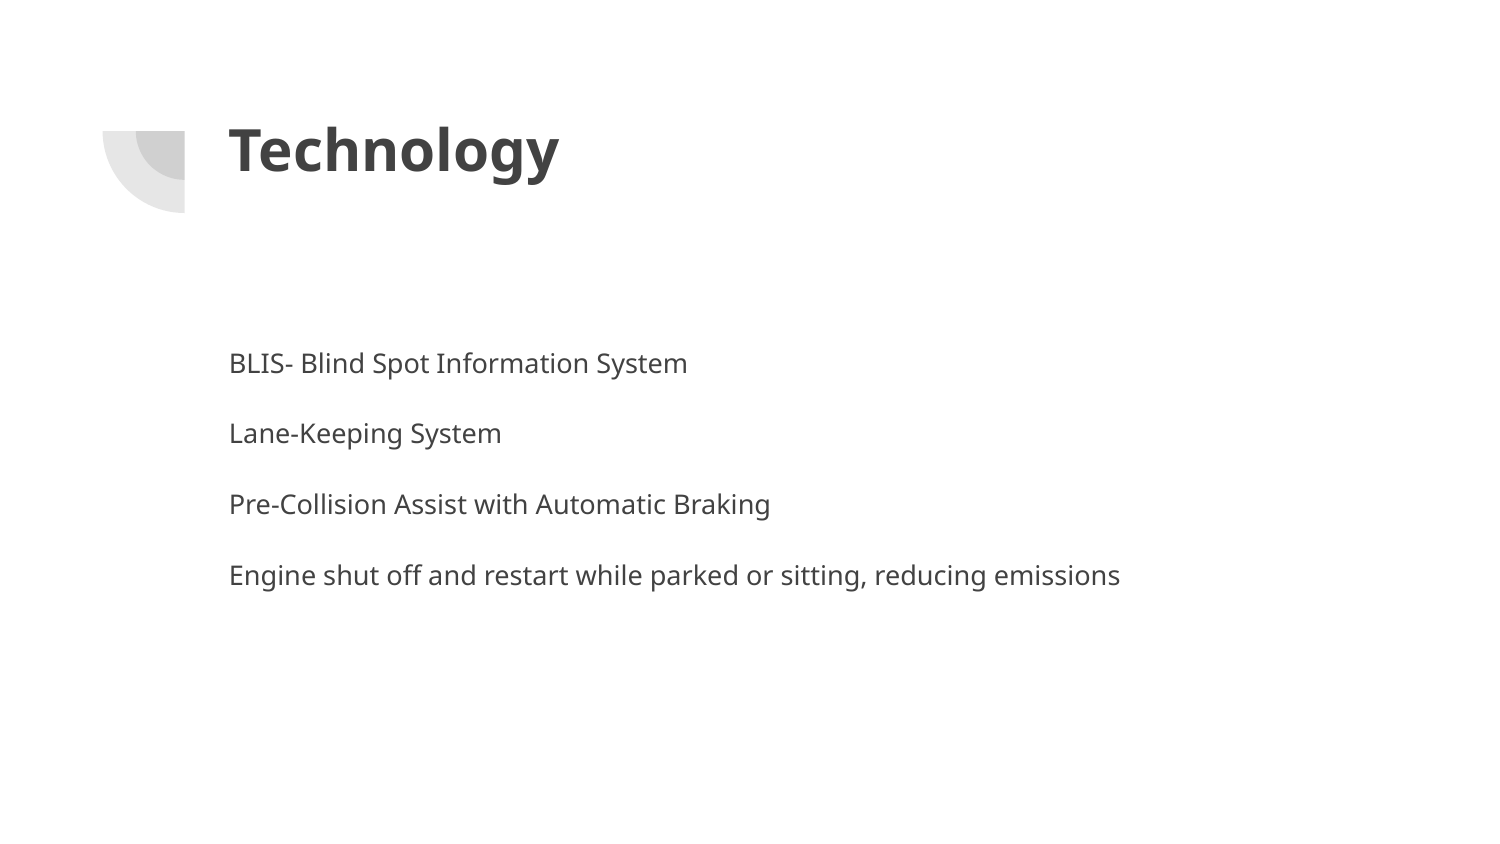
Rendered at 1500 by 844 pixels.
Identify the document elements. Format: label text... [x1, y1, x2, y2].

title Technology [213, 98, 1368, 263]
list BLIS- Blind Spot Information System Lane-Keeping System Pre-Collision Assist with Automatic Braking Engine shut off and restart while parked or sitting, reducing emissions [213, 326, 1368, 744]
